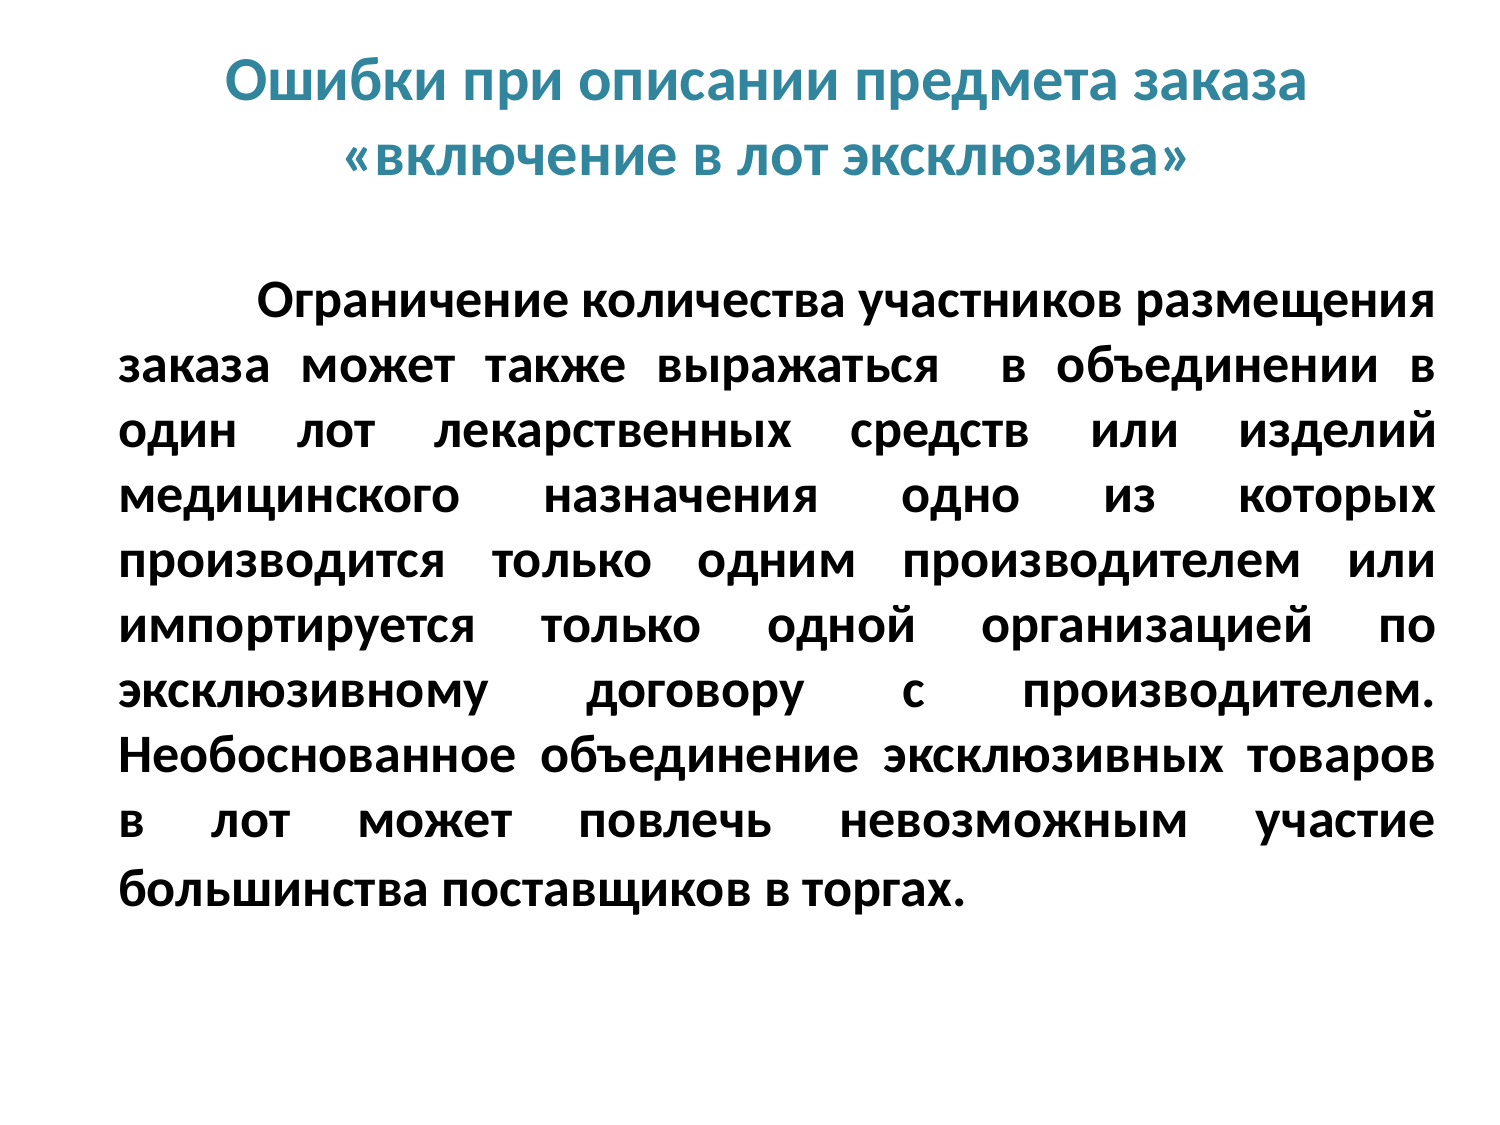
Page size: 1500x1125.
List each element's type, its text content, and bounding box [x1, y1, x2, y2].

text_box Ошибки при описании предмета заказа «включение в лот эксклюзива» [147, 30, 1388, 208]
text_box Ограничение количества участников размещения заказа может также выражаться в объединении в один лот лекарственных средств или изделий медицинского назначения одно из которых производится только одним производителем или импортируется только одной организацией по эксклюзивному договору с производителем. Необоснованное объединение эксклюзивных товаров в лот может повлечь невозможным участие большинства поставщиков в торгах. [46, 255, 1454, 1071]
